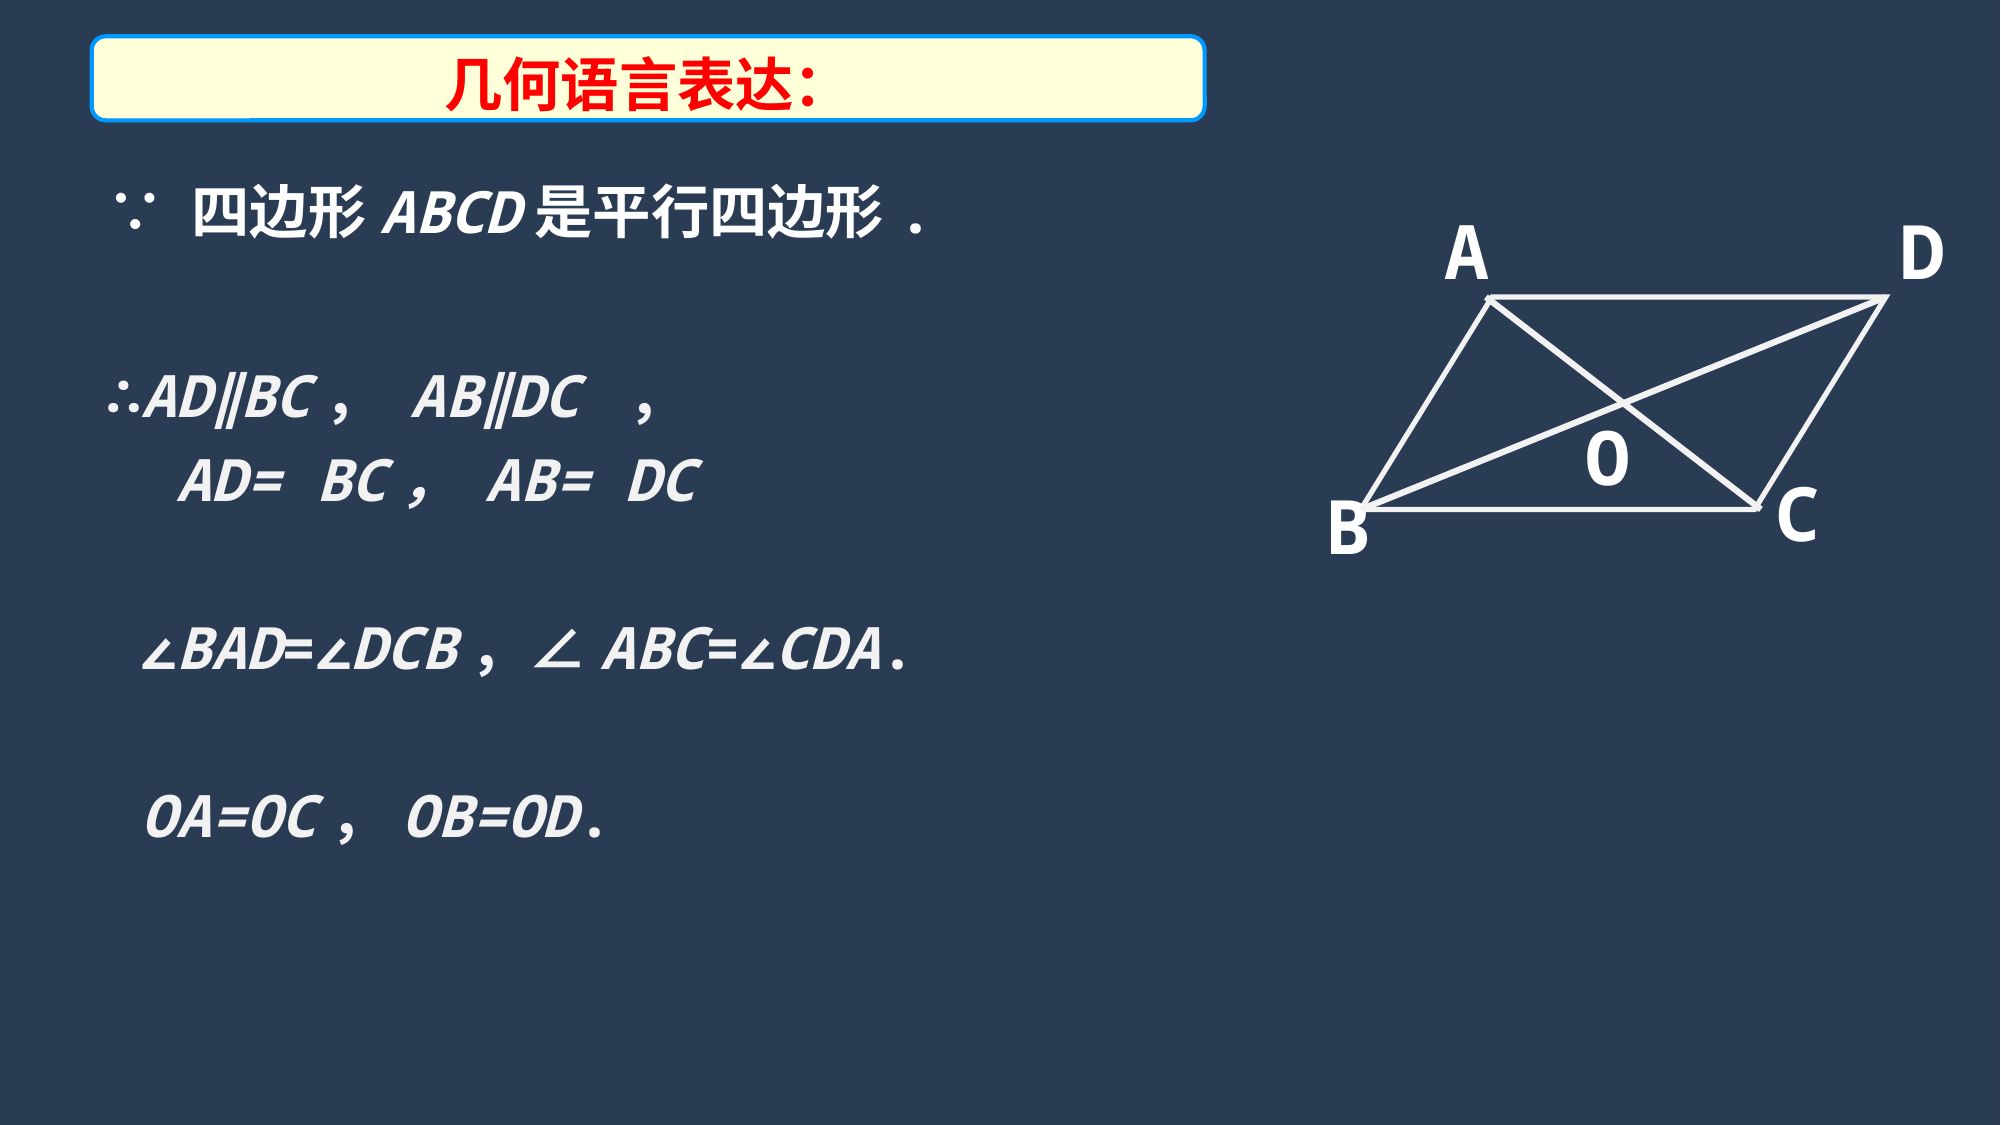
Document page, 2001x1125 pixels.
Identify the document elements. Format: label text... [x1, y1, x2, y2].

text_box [1310, 196, 1999, 579]
text_box ∴AD∥BC， AB∥DC ， AD= BC， AB= DC ∠BAD=∠DCB，∠ABC=∠CDA. OA=OC，OB=OD. [91, 337, 1681, 857]
text_box ∵ 四边形ABCD是平行四边形. [91, 192, 1104, 250]
text_box 几何语言表达： [91, 36, 1205, 121]
